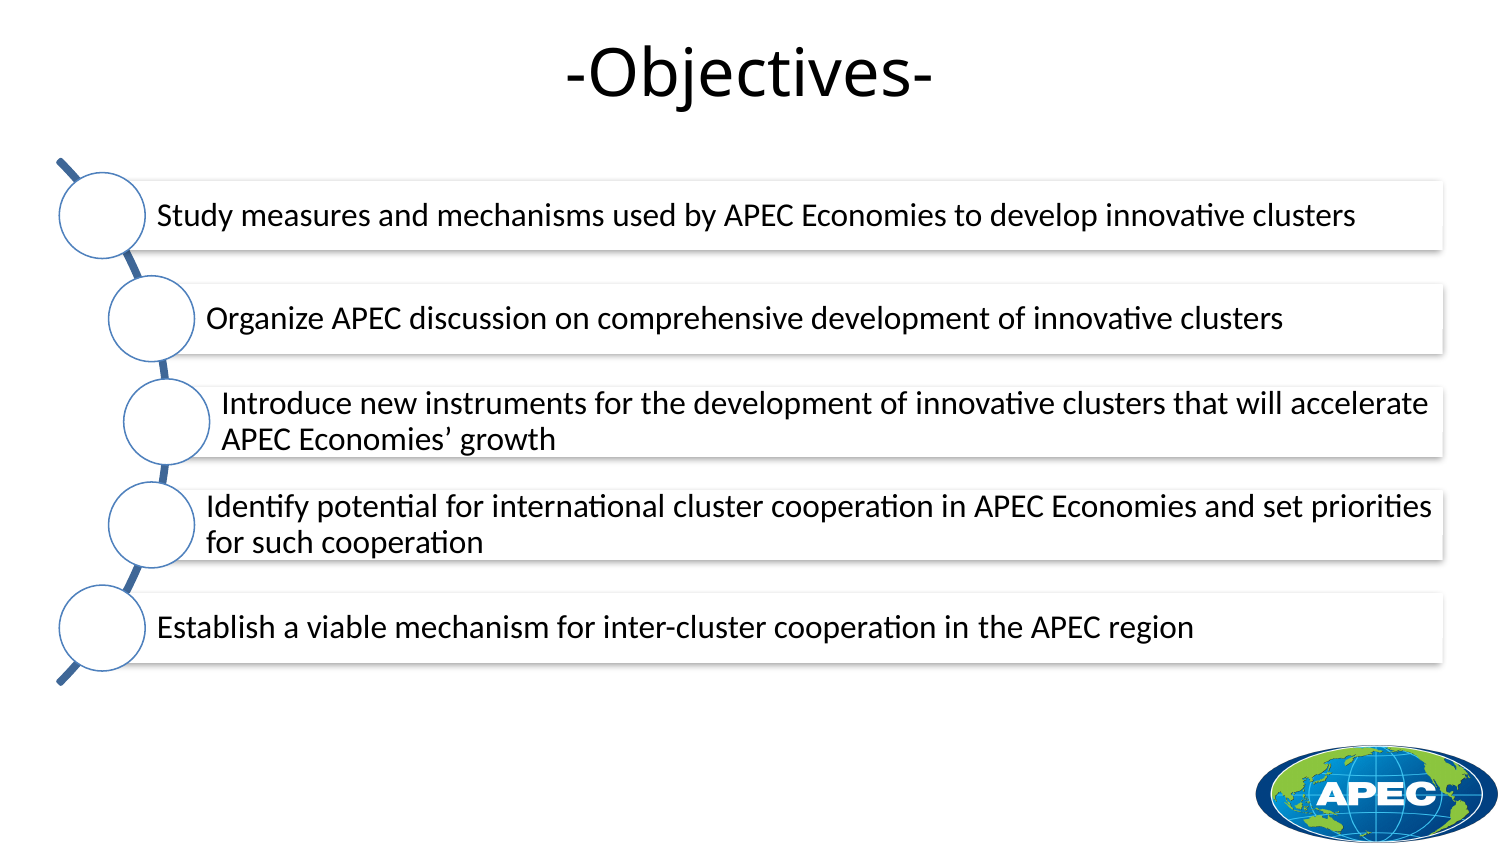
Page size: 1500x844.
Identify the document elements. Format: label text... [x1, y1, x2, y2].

title -Objectives- [75, 0, 1425, 141]
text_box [49, 146, 1451, 698]
picture [1253, 744, 1500, 844]
